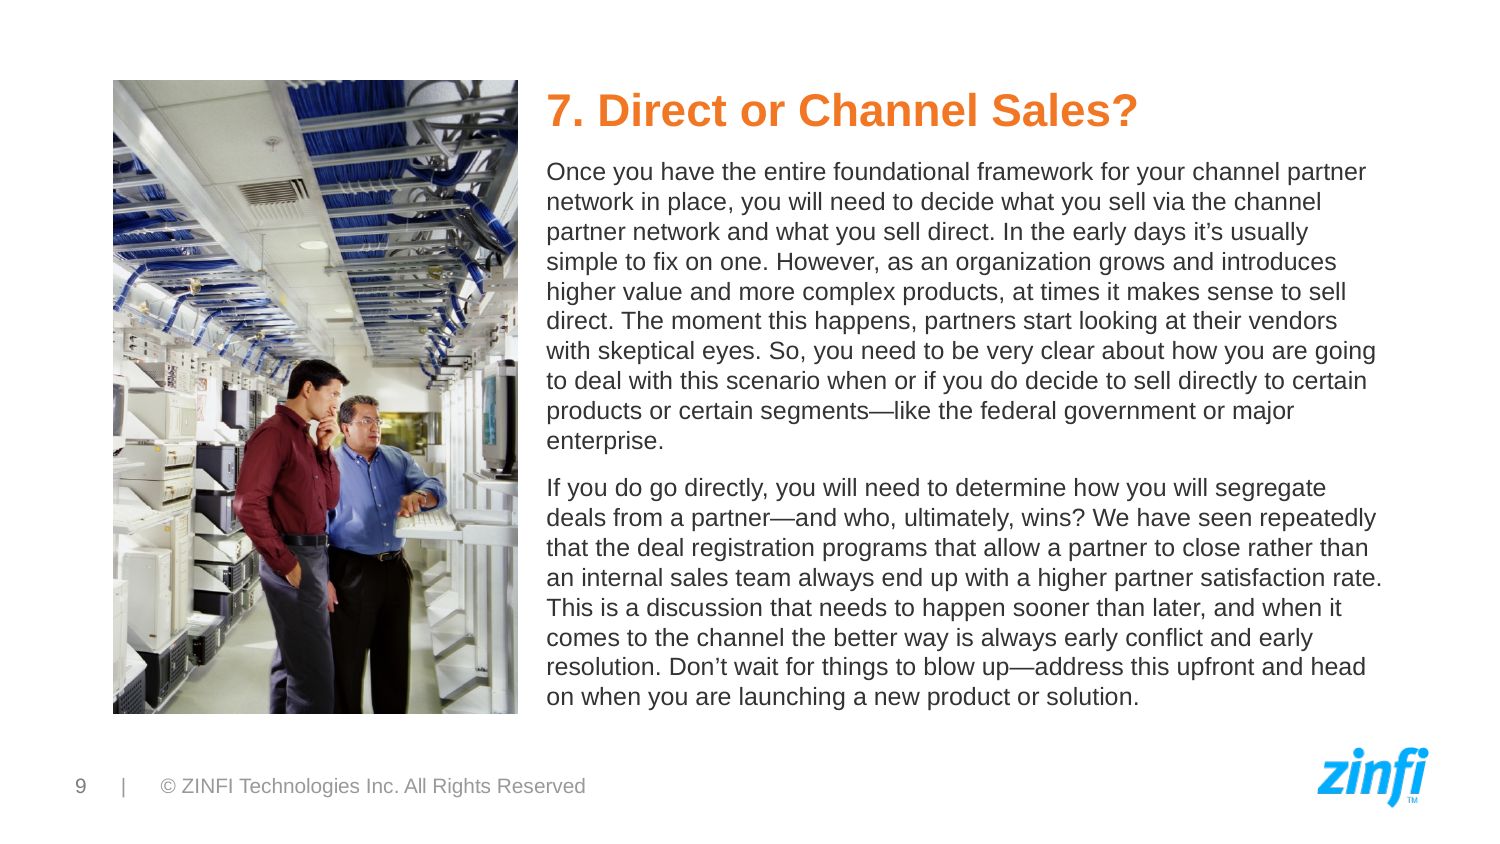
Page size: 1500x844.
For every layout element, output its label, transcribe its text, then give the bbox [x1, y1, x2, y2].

picture [1394, 753, 1429, 808]
list Once you have the entire foundational framework for your channel partner network in place, you will need to decide what you sell via the channel partner network and what you sell direct. In the early days it’s usually simple to fix on one. However, as an organization grows and introduces higher value and more complex products, at times it makes sense to sell direct. The moment this happens, partners start looking at their vendors with skeptical eyes. So, you need to be very clear about how you are going to deal with this scenario when or if you do decide to sell directly to certain products or certain segments—like the federal government or major enterprise. If you do go directly, you will need to determine how you will segregate deals from a partner—and who, ultimately, wins? We have seen repeatedly that the deal registration programs that allow a partner to close rather than an internal sales team always end up with a higher partner satisfaction rate. This is a discussion that needs to happen sooner than later, and when it comes to the channel the better way is always early conflict and early resolution. Don’t wait for things to blow up—address this upfront and head on when you are launching a new product or solution. [546, 155, 1387, 714]
list 7. Direct or Channel Sales? [546, 80, 1387, 144]
picture [1317, 747, 1406, 808]
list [112, 79, 519, 715]
